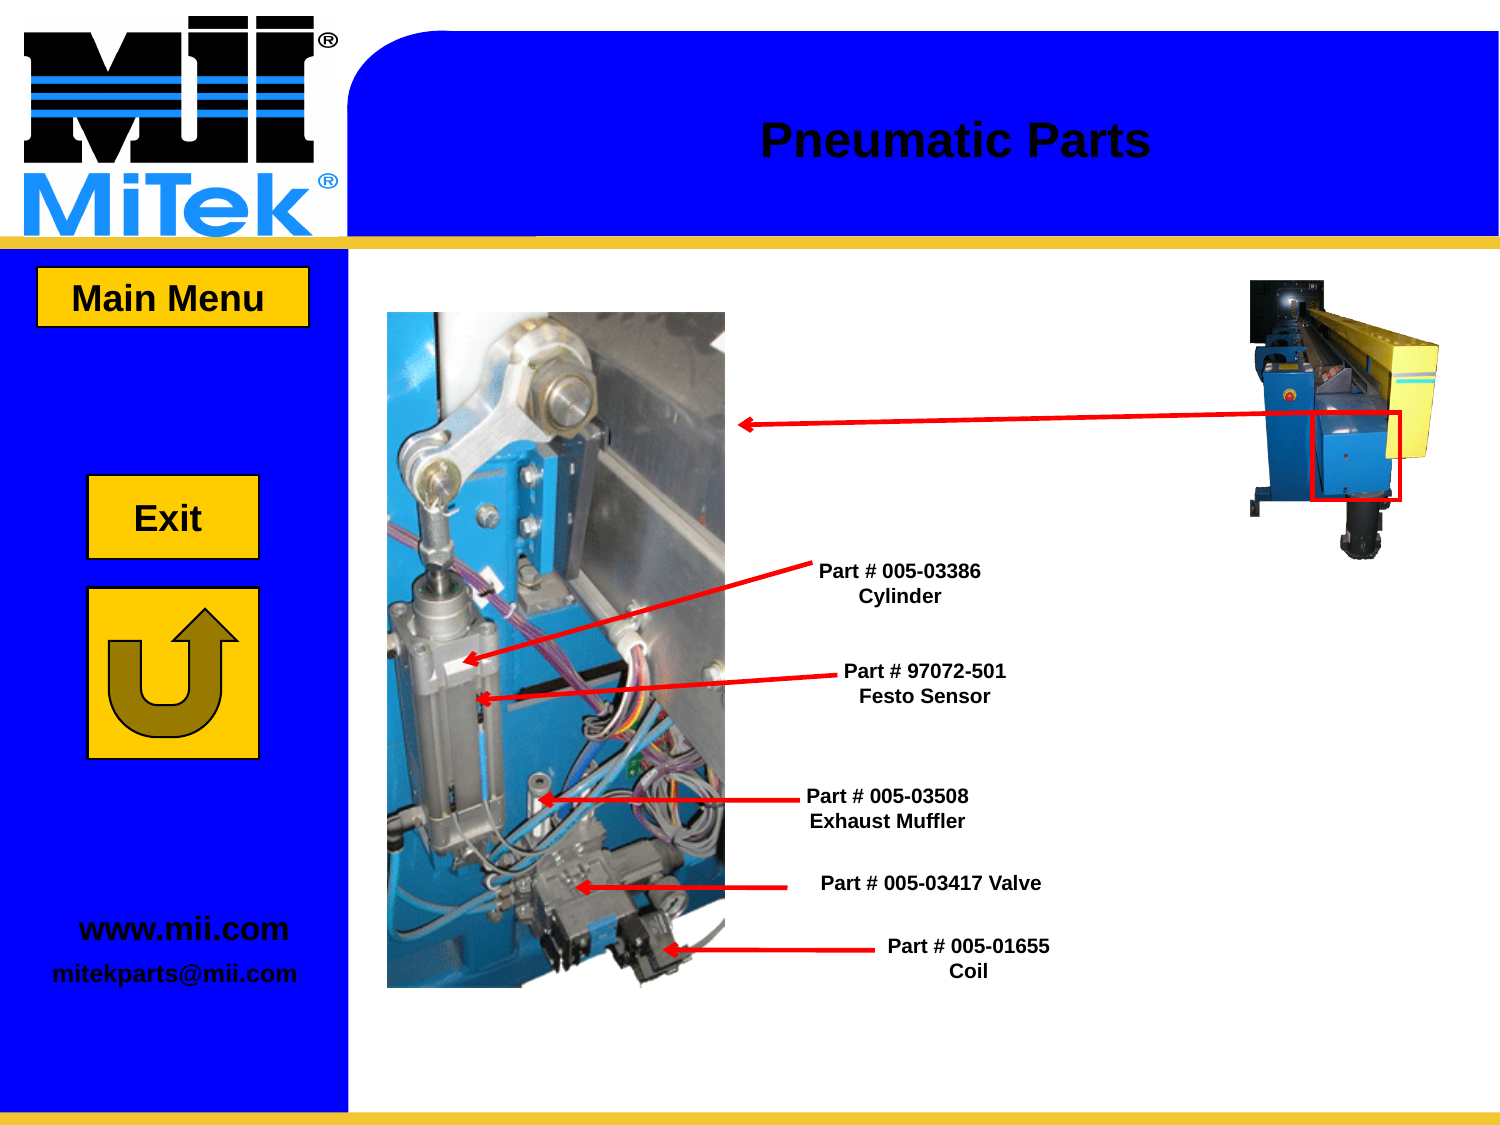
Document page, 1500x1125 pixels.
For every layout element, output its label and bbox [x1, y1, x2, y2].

text_box [24, 16, 1442, 996]
